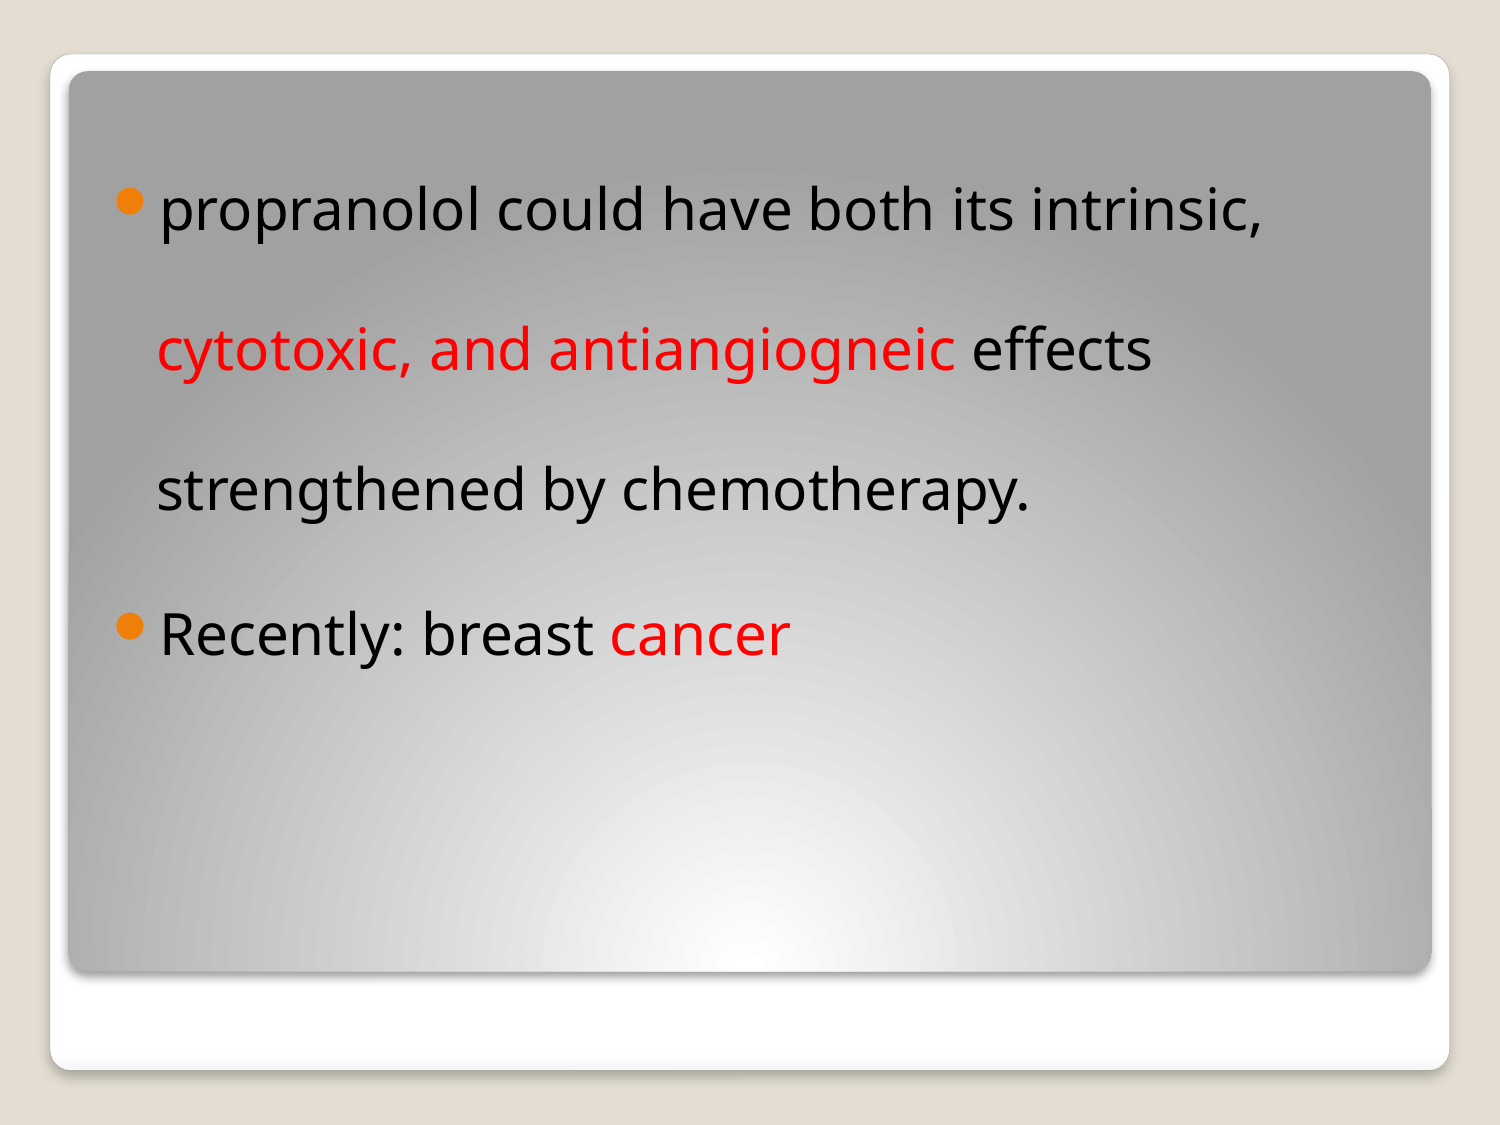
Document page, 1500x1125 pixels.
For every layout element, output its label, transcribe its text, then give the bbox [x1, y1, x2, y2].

list propranolol could have both its intrinsic, cytotoxic, and antiangiogneic effects strengthened by chemotherapy. Recently: breast cancer [82, 86, 1425, 774]
